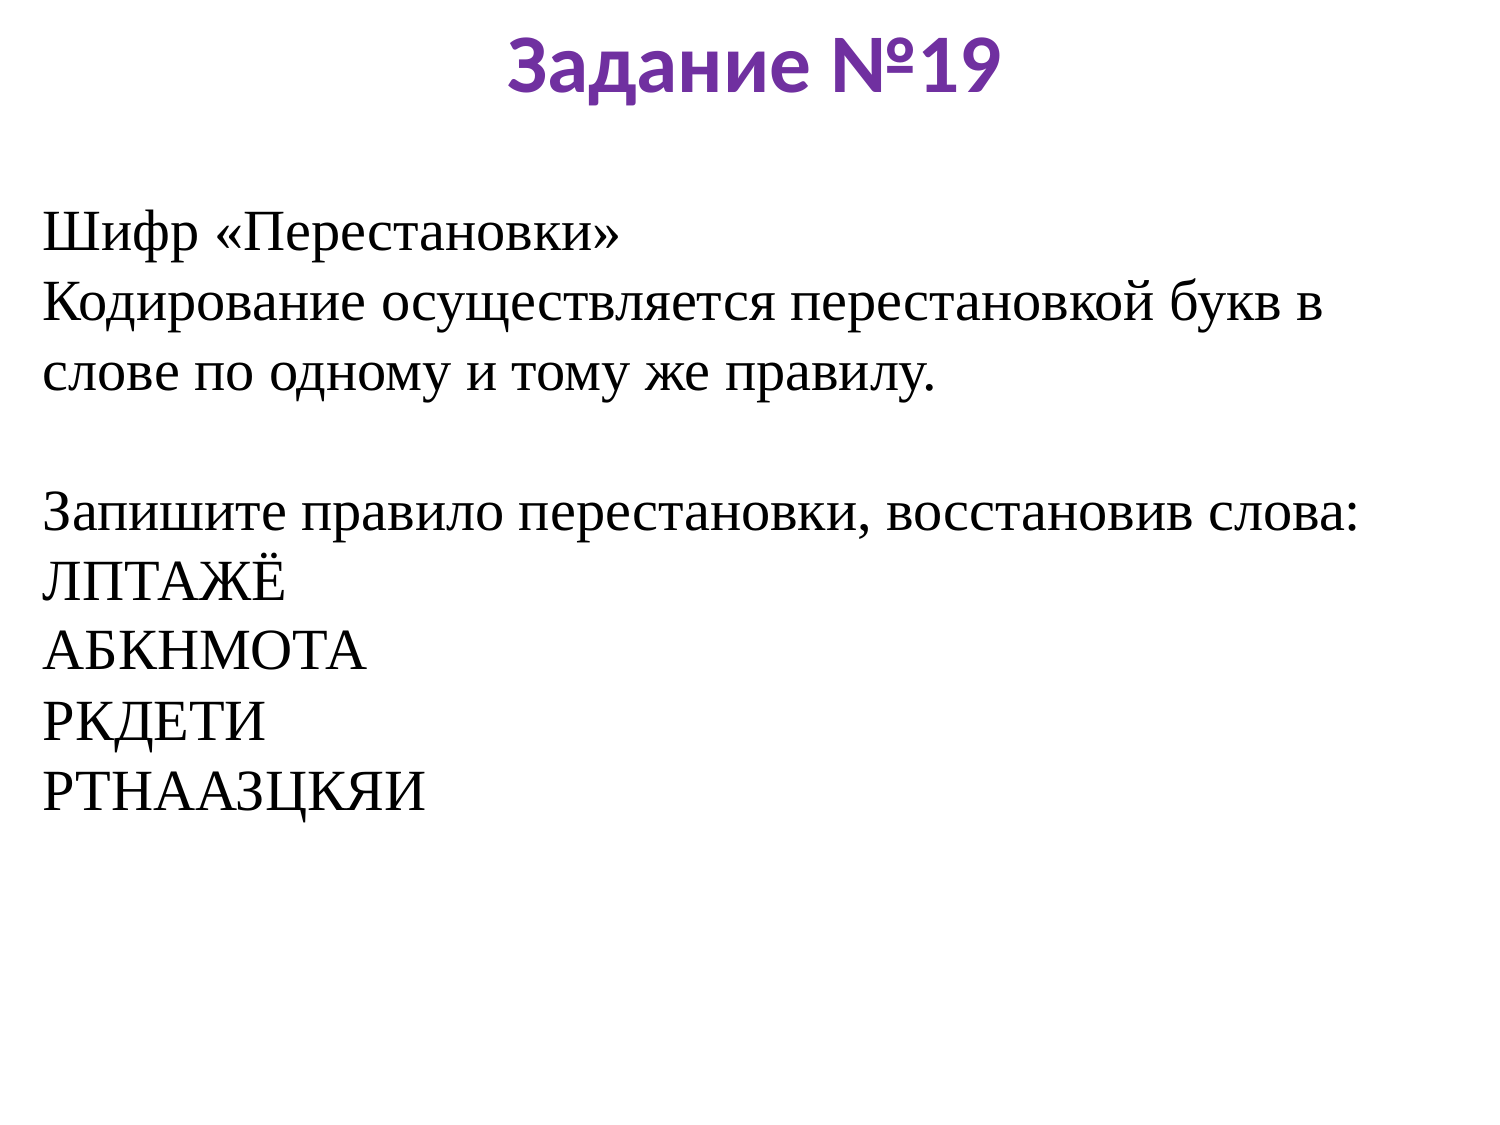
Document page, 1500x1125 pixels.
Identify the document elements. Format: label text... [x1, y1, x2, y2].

text_box Шифр «Перестановки» Кодирование осуществляется перестановкой букв в слове по одному и тому же правилу. Запишите правило перестановки, восстановив слова: ЛПТАЖЁ АБКНМОТА РКДЕТИ РТНААЗЦКЯИ [28, 184, 1470, 830]
text_box Задание №19 [0, 2, 1500, 117]
